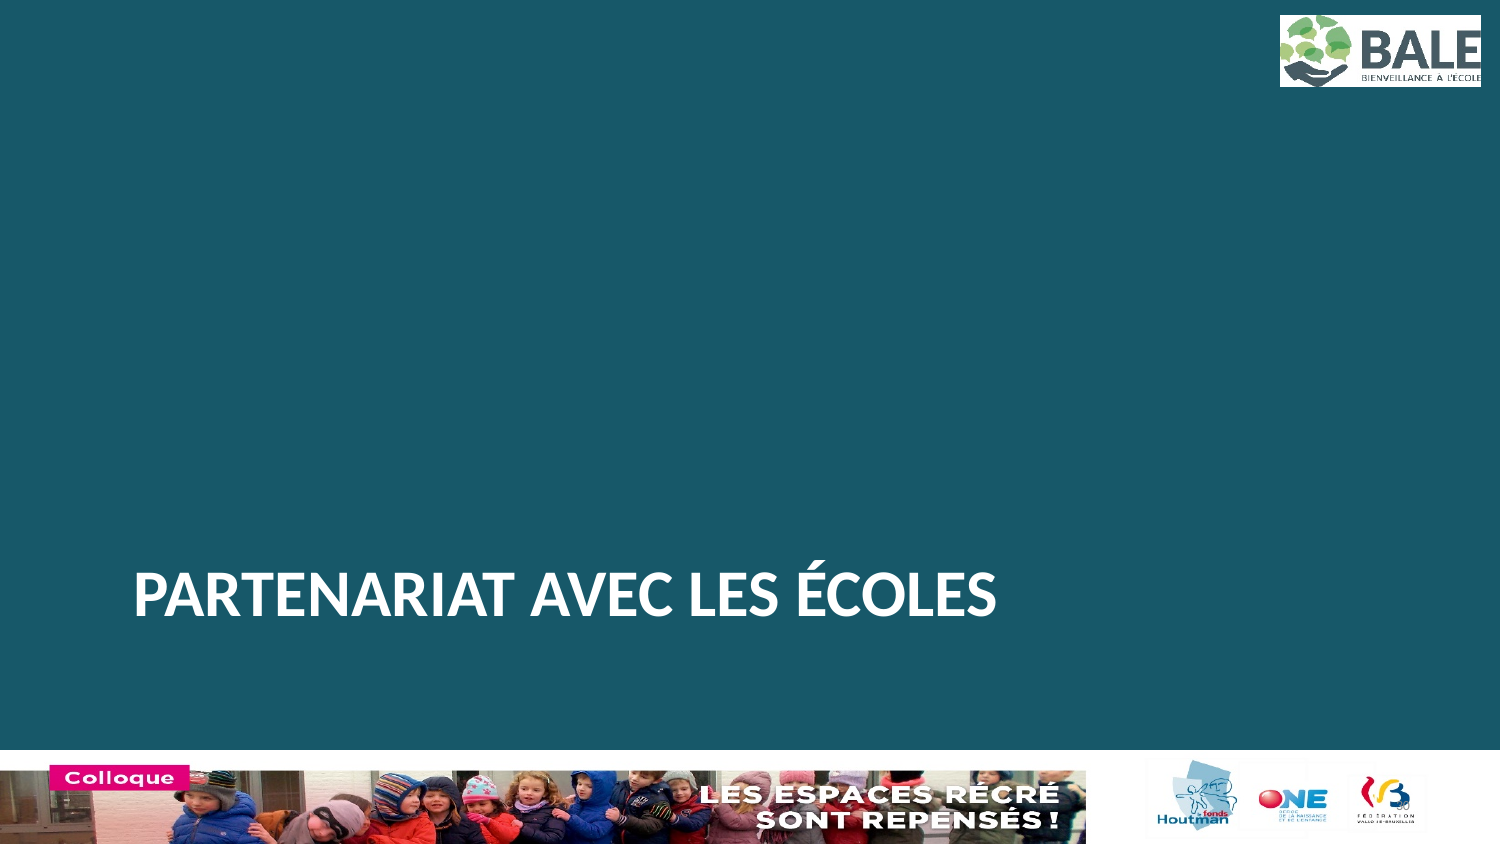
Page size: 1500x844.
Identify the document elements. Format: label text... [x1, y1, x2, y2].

title Partenariat avec les écoles [118, 542, 1394, 710]
picture [0, 750, 1500, 844]
slide_number 30 [1074, 782, 1425, 827]
picture [1280, 15, 1481, 87]
